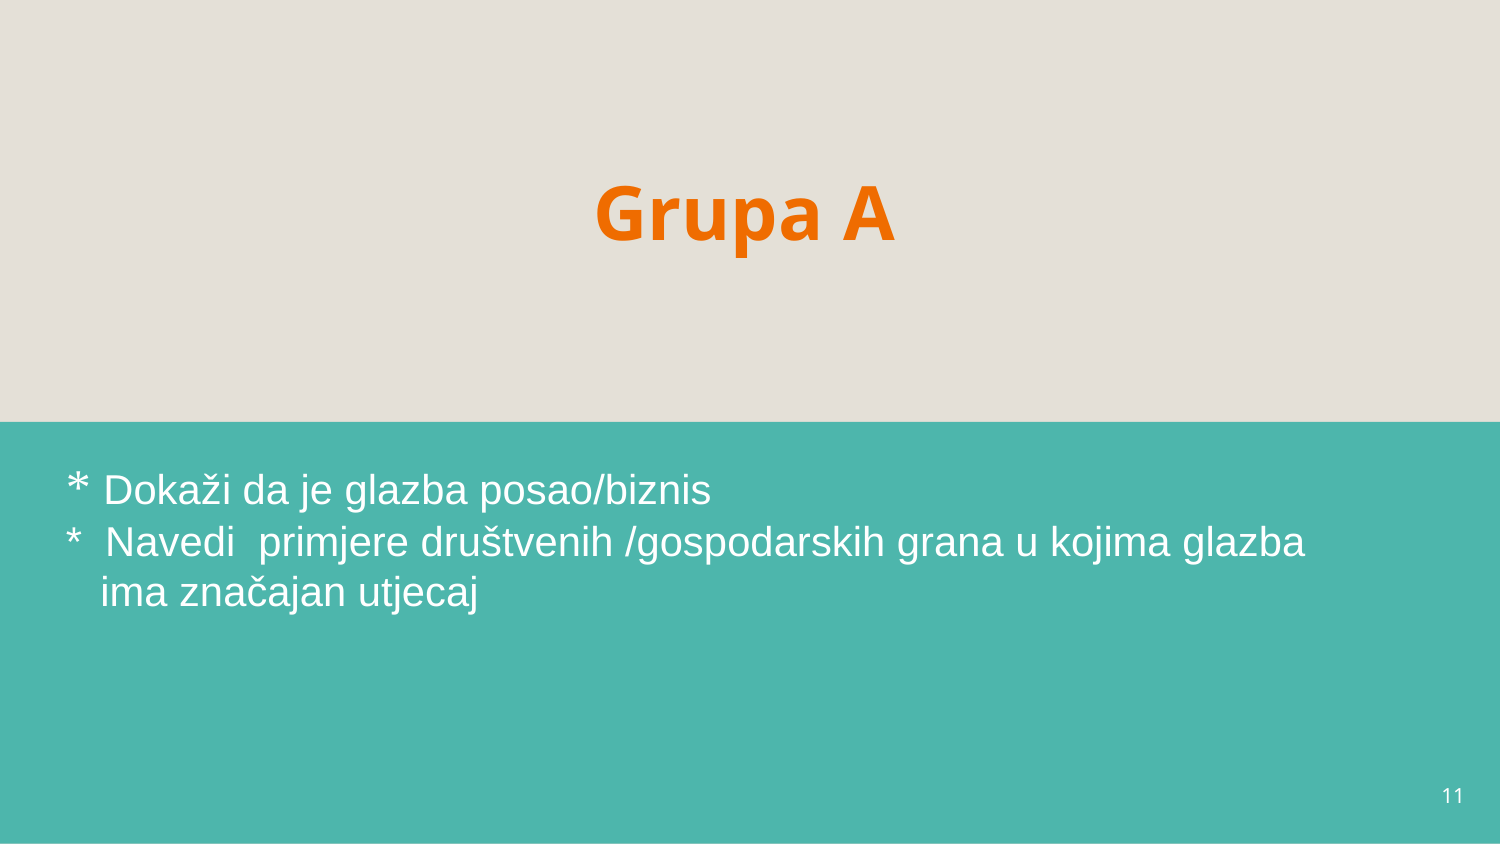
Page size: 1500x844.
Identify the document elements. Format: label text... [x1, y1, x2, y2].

title Grupa A [51, 133, 1458, 289]
text_box * Dokaži da je glazba posao/biznis * Navedi primjere društvenih /gospodarskih grana u kojima glazba ima značajan utjecaj [51, 447, 1458, 673]
slide_number 11 [1389, 764, 1480, 830]
